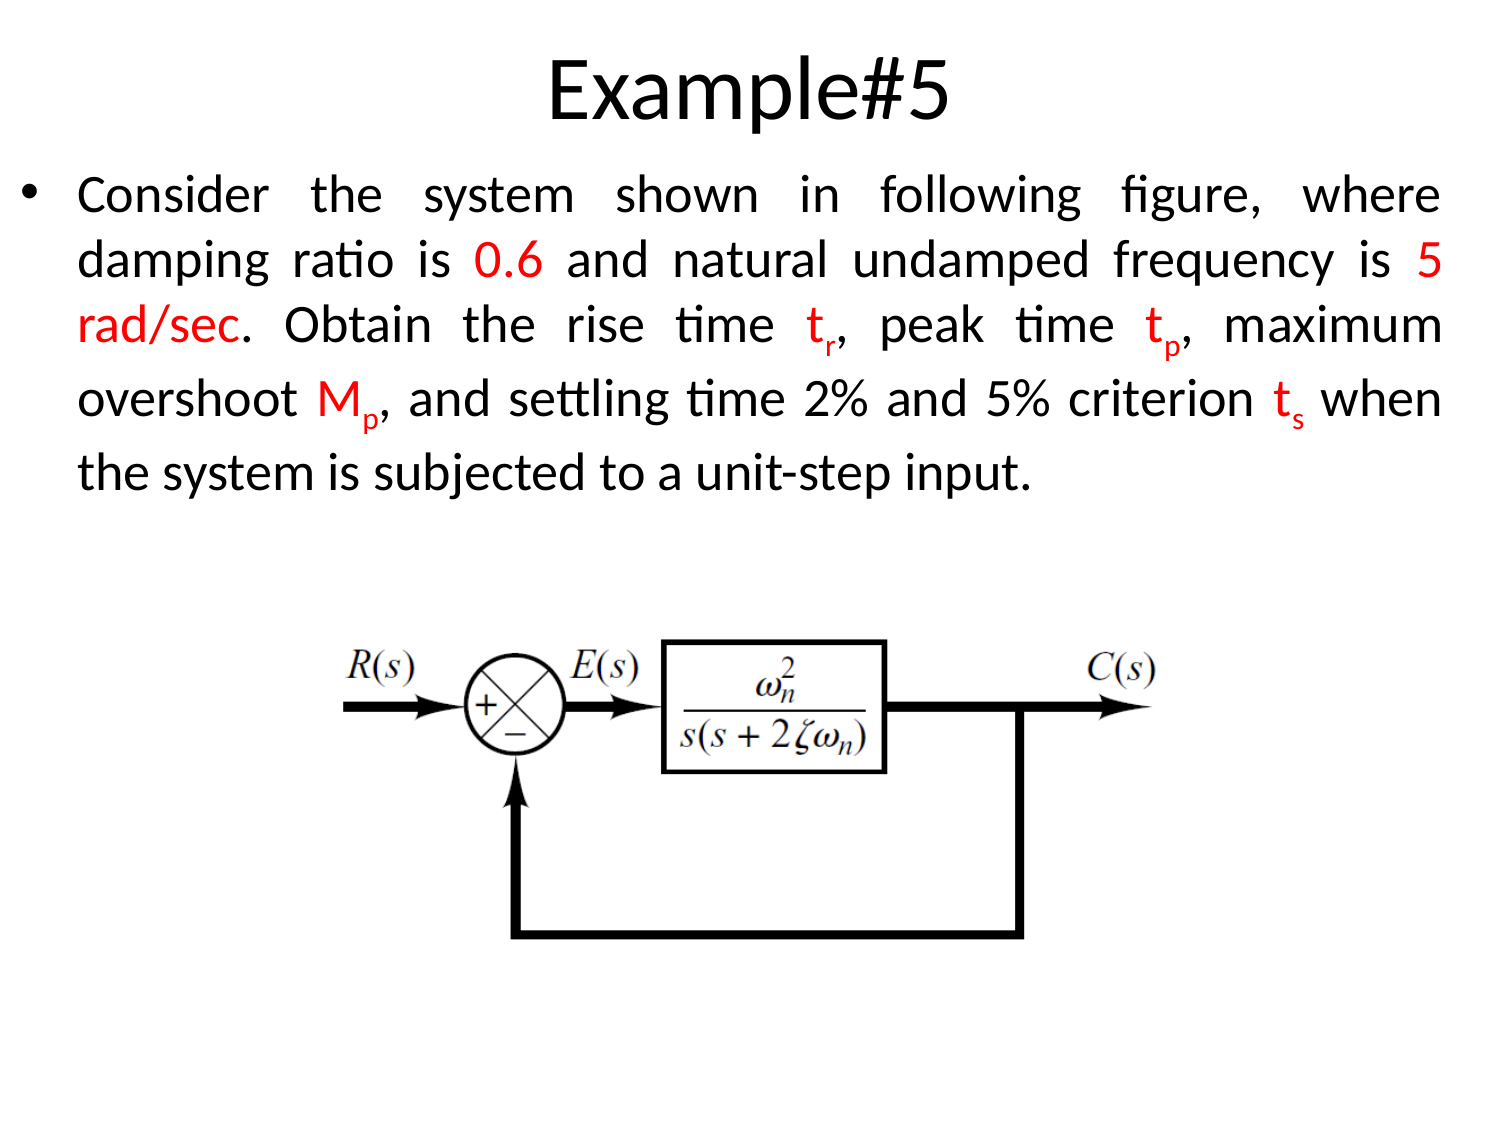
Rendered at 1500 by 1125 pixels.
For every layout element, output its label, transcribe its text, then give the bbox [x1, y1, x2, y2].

title Example#5 [75, 7, 1425, 150]
list Consider the system shown in following figure, where damping ratio is 0.6 and natural undamped frequency is 5 rad/sec. Obtain the rise time tr, peak time tp, maximum overshoot Mp, and settling time 2% and 5% criterion ts when the system is subjected to a unit-step input. [5, 150, 1459, 894]
picture [324, 600, 1169, 953]
